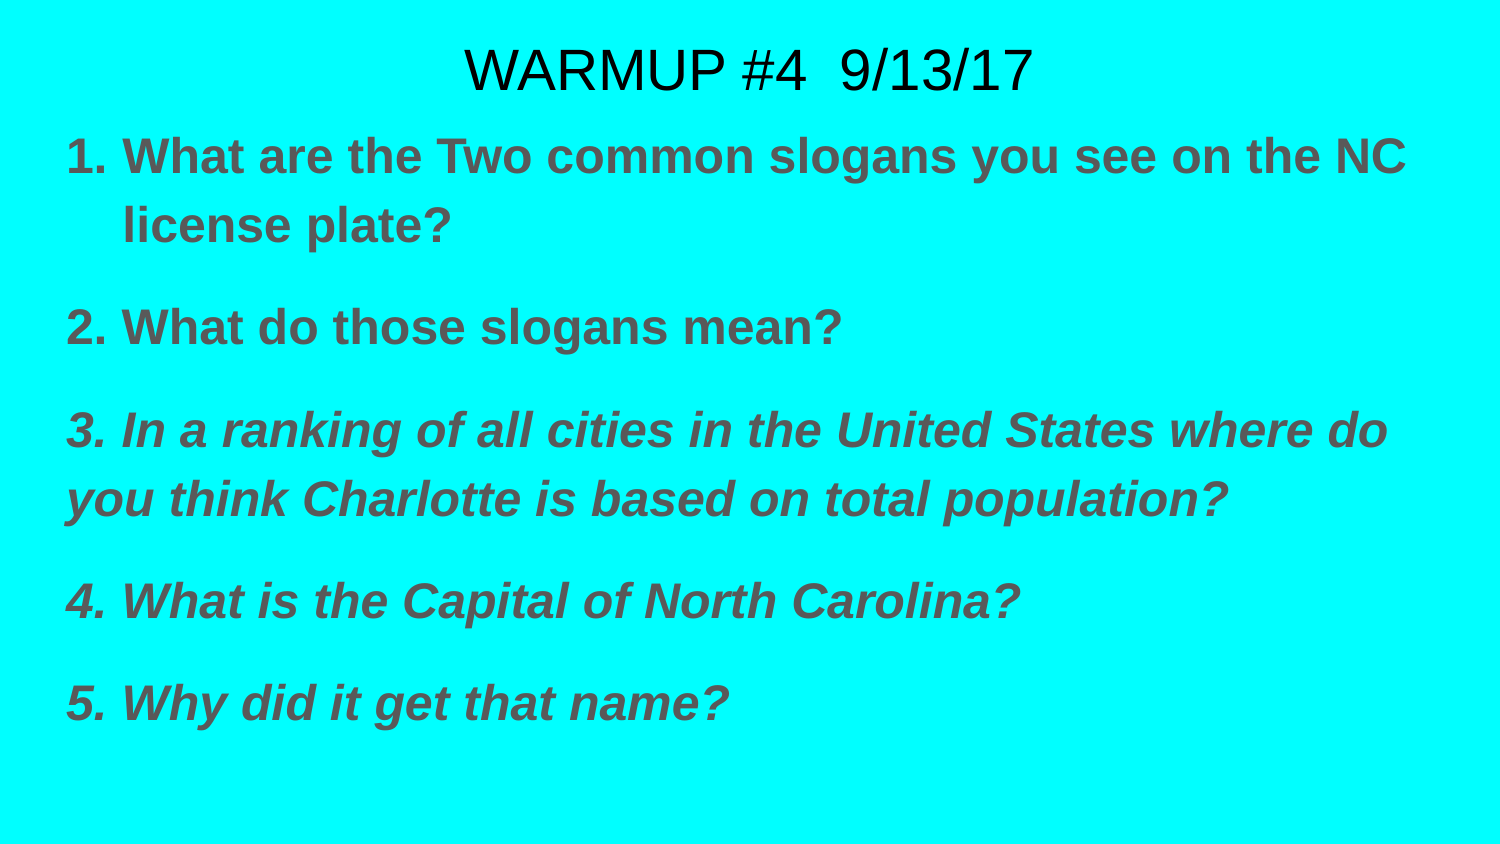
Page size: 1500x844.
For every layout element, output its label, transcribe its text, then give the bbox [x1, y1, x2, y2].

title WARMUP #4 9/13/17 [51, 16, 1449, 99]
list What are the Two common slogans you see on the NC license plate? 2. What do those slogans mean? 3. In a ranking of all cities in the United States where do you think Charlotte is based on total population? 4. What is the Capital of North Carolina? 5. Why did it get that name? [51, 99, 1449, 821]
